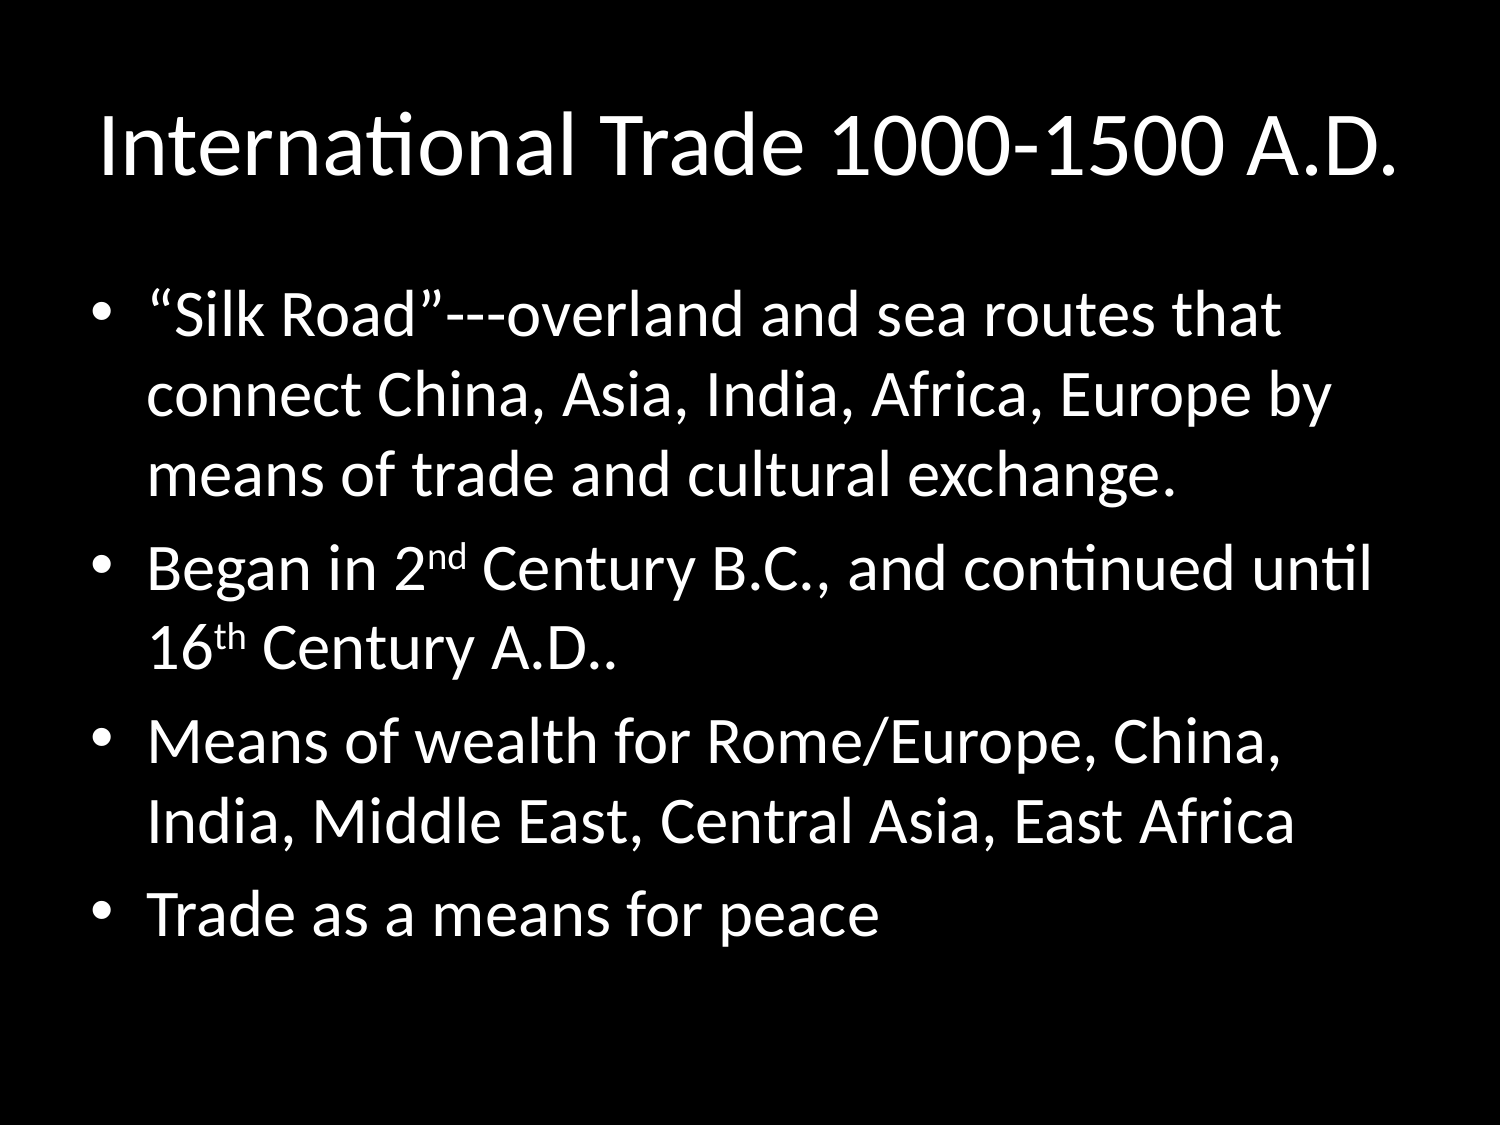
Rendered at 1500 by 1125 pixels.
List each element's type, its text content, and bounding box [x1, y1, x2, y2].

title International Trade 1000-1500 A.D. [75, 45, 1425, 233]
list “Silk Road”---overland and sea routes that connect China, Asia, India, Africa, Europe by means of trade and cultural exchange. Began in 2nd Century B.C., and continued until 16th Century A.D.. Means of wealth for Rome/Europe, China, India, Middle East, Central Asia, East Africa Trade as a means for peace [75, 262, 1425, 1005]
